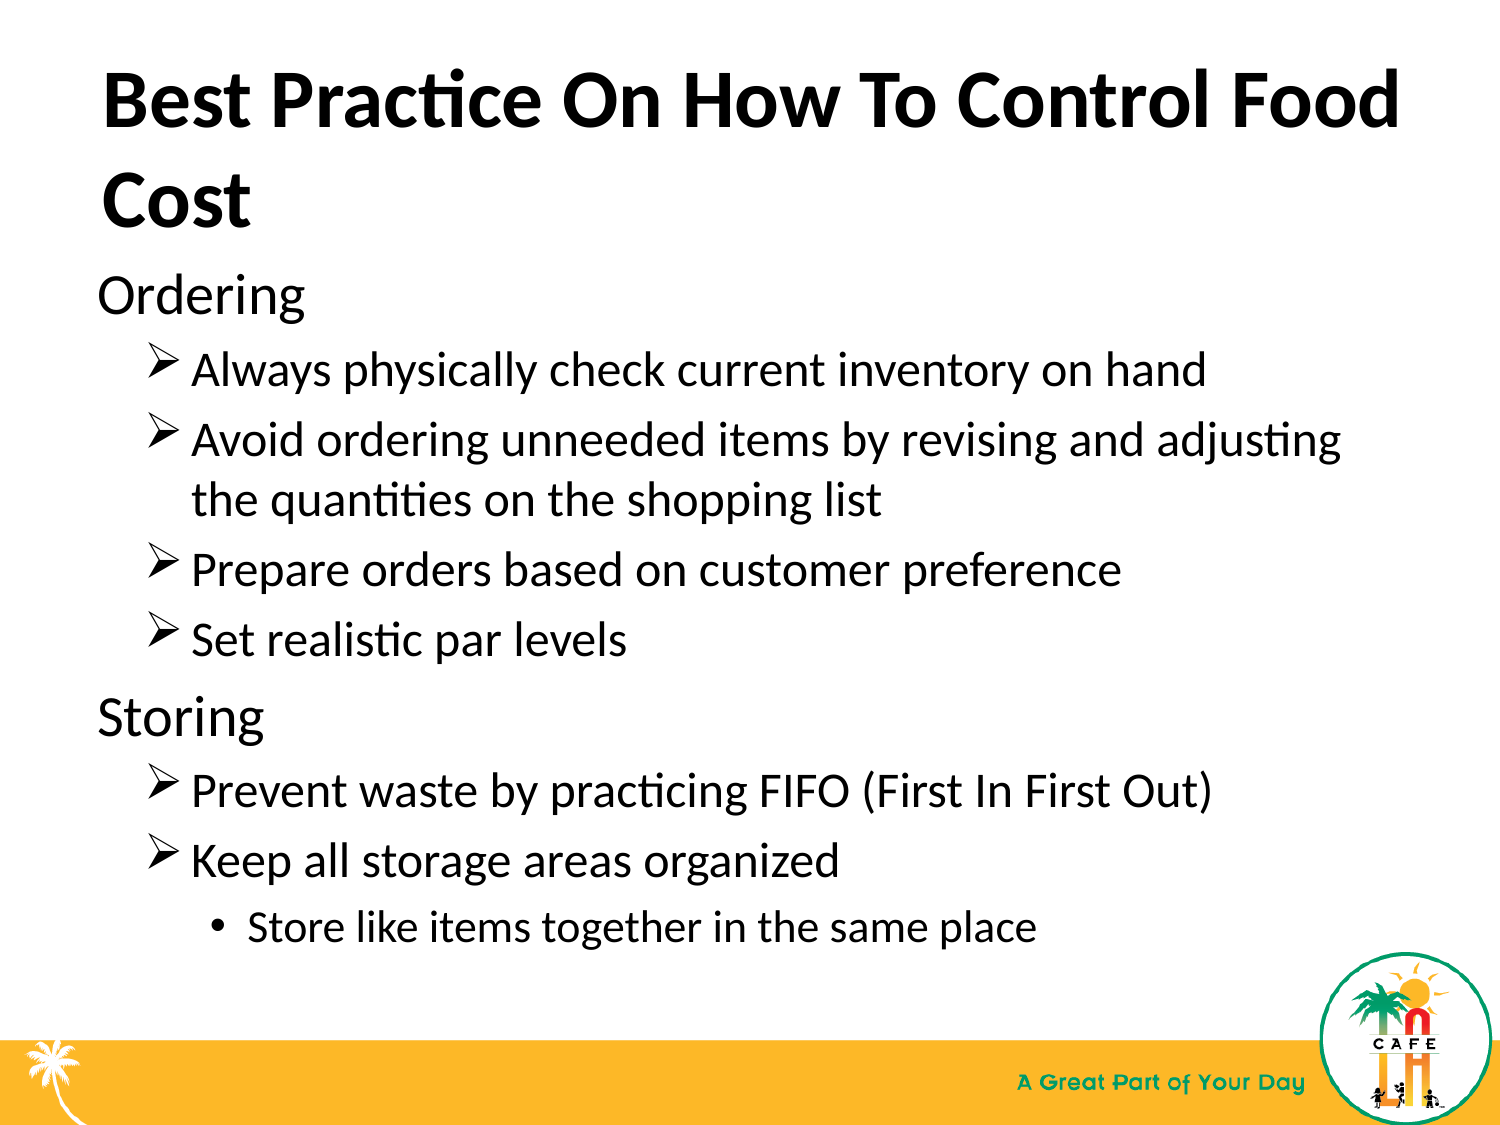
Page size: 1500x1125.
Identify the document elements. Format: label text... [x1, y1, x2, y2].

list Ordering Always physically check current inventory on hand Avoid ordering unneeded items by revising and adjusting the quantities on the shopping list Prepare orders based on customer preference Set realistic par levels Storing Prevent waste by practicing FIFO (First In First Out) Keep all storage areas organized Store like items together in the same place [82, 248, 1400, 992]
picture [0, 952, 1500, 1125]
title Best Practice On How To Control Food Cost [87, 50, 1438, 238]
